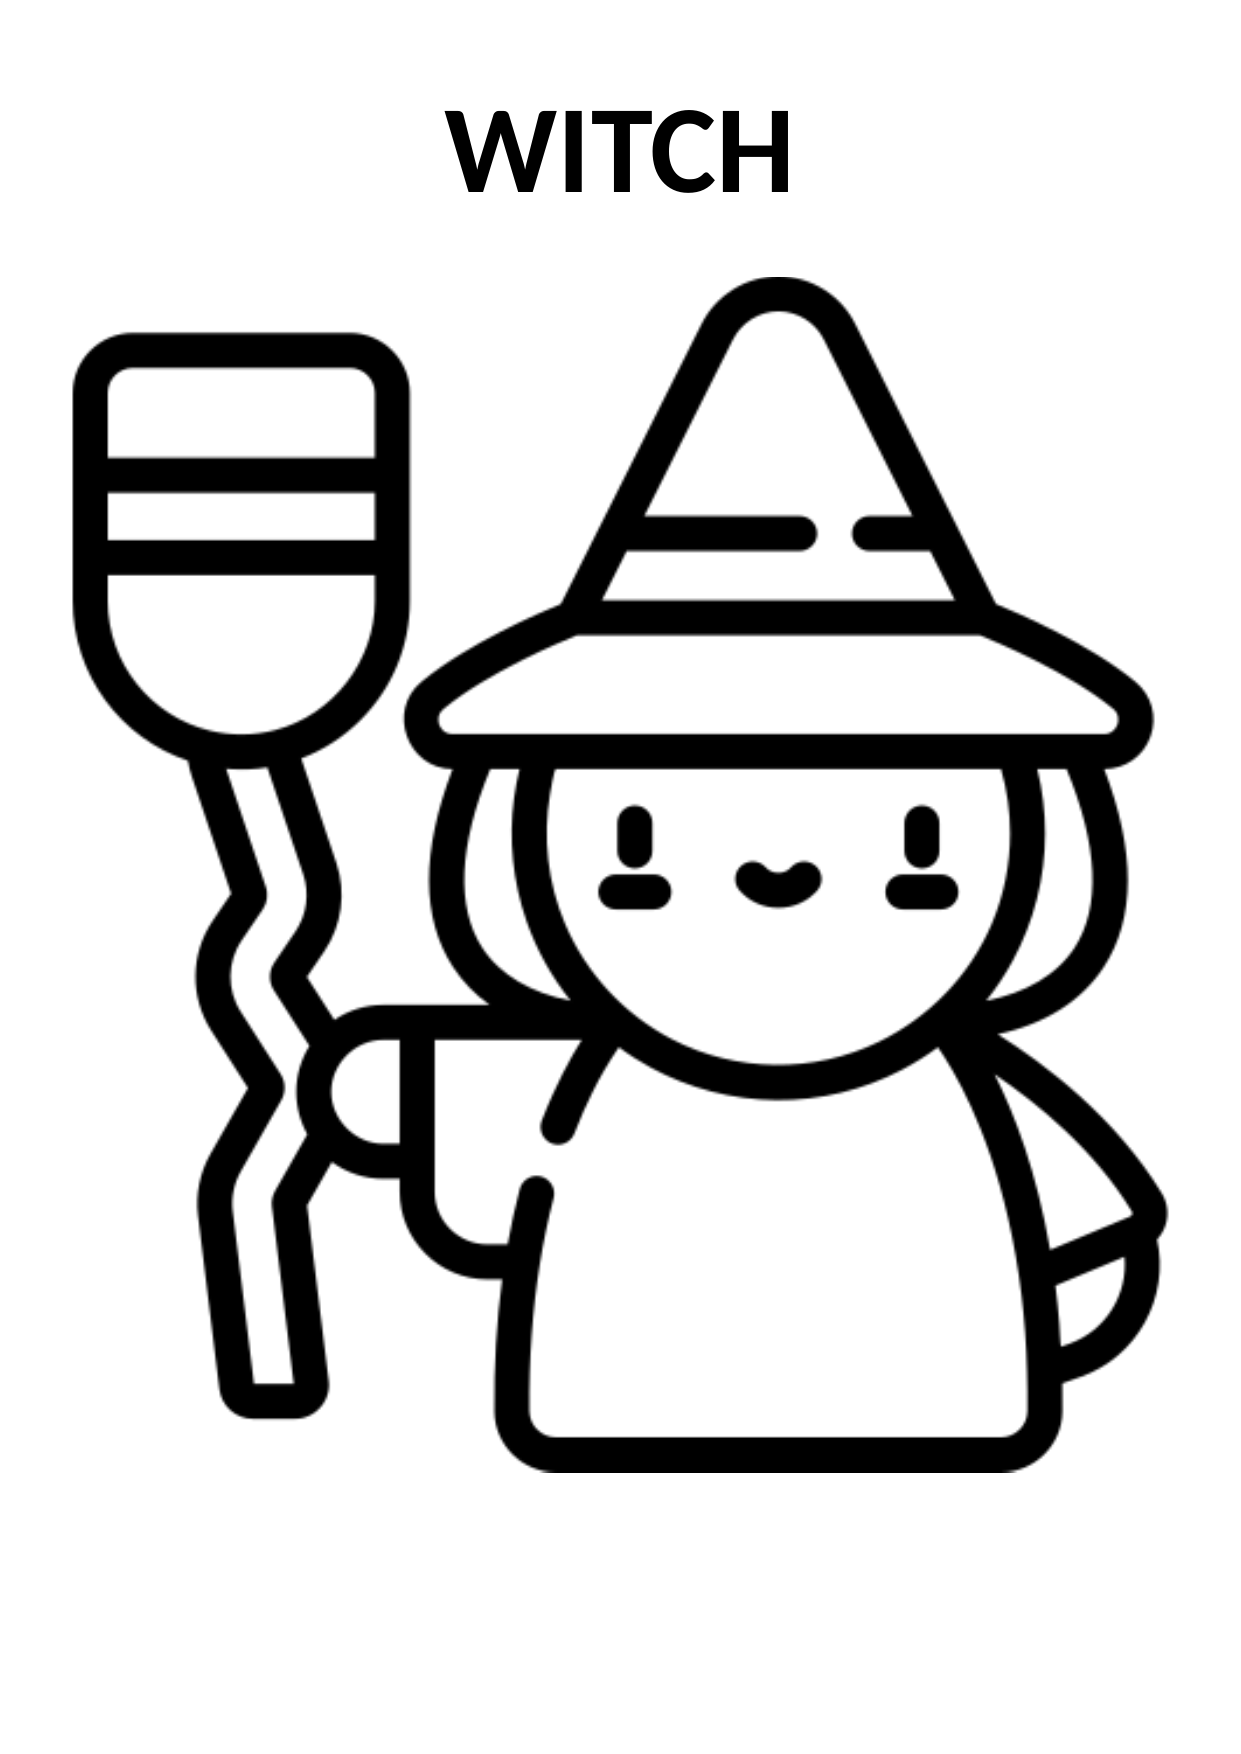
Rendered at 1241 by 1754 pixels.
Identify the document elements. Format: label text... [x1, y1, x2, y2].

text_box WITCH [22, 52, 1218, 233]
picture [22, 277, 1218, 1473]
